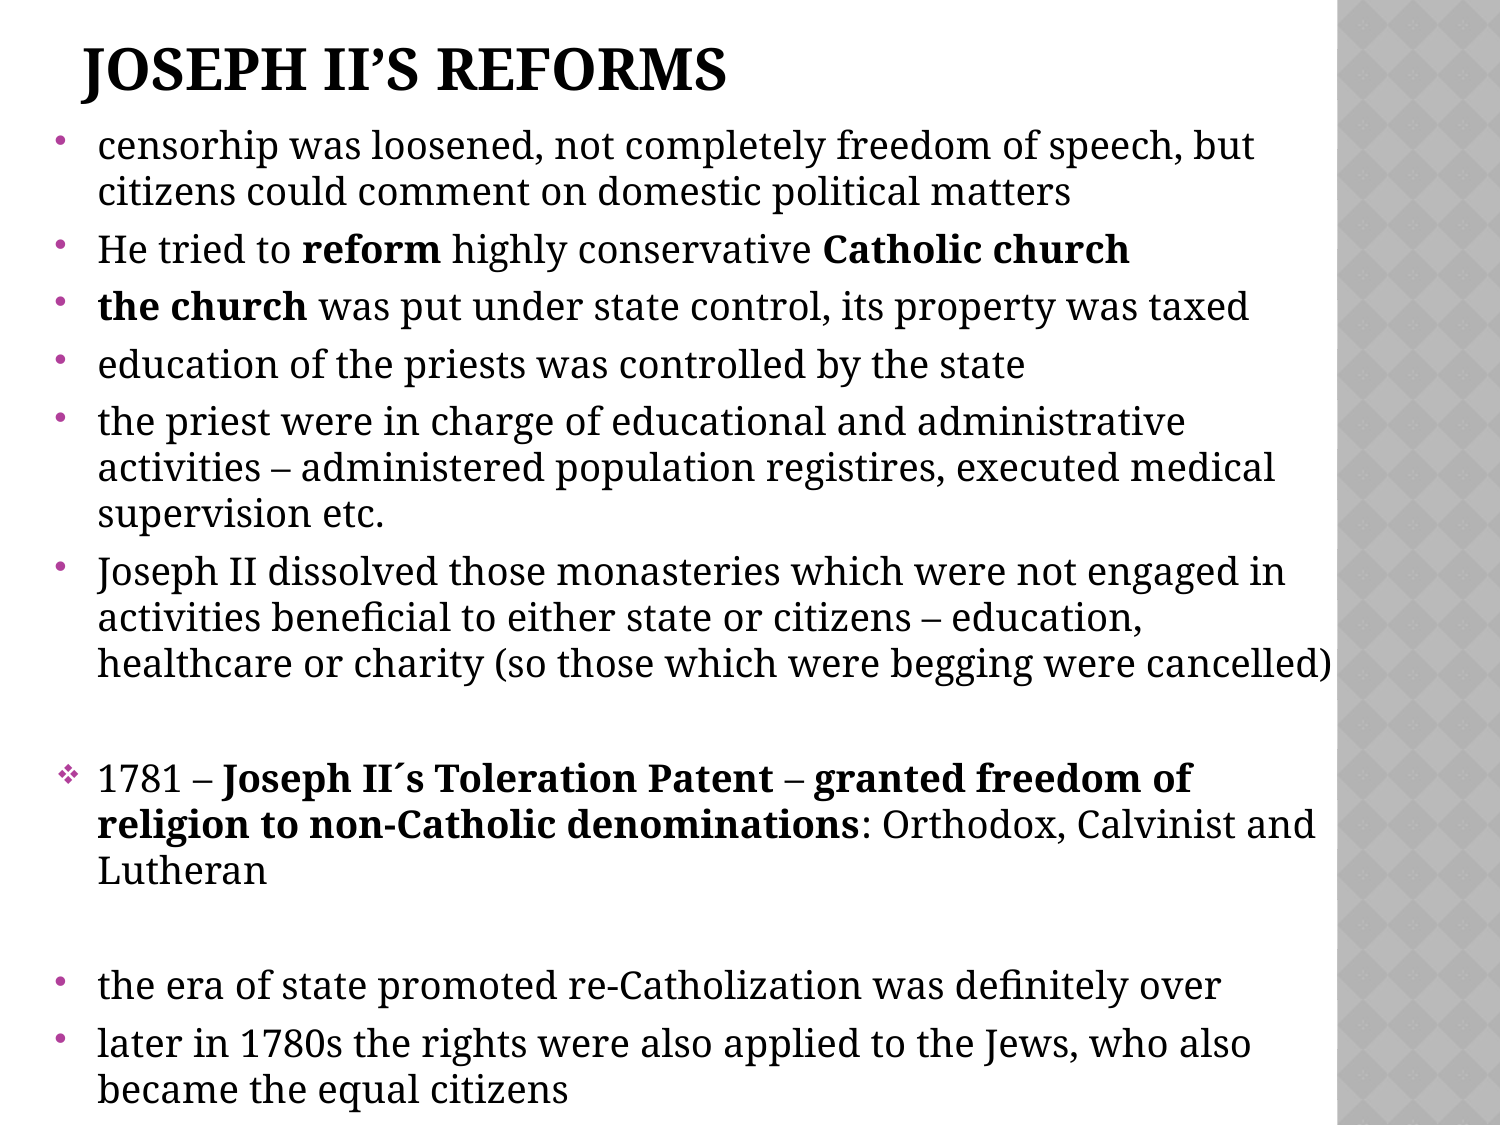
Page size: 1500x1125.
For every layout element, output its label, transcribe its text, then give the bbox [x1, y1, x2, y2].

list censorhip was loosened, not completely freedom of speech, but citizens could comment on domestic political matters He tried to reform highly conservative Catholic church the church was put under state control, its property was taxed education of the priests was controlled by the state the priest were in charge of educational and administrative activities – administered population registires, executed medical supervision etc. Joseph II dissolved those monasteries which were not engaged in activities beneficial to either state or citizens – education, healthcare or charity (so those which were begging were cancelled) 1781 – Joseph II´s Toleration Patent – granted freedom of religion to non-Catholic denominations: Orthodox, Calvinist and Lutheran the era of state promoted re-Catholization was definitely over later in 1780s the rights were also applied to the Jews, who also became the equal citizens [41, 113, 1353, 1125]
title Joseph II’s reforms [75, 30, 1263, 102]
